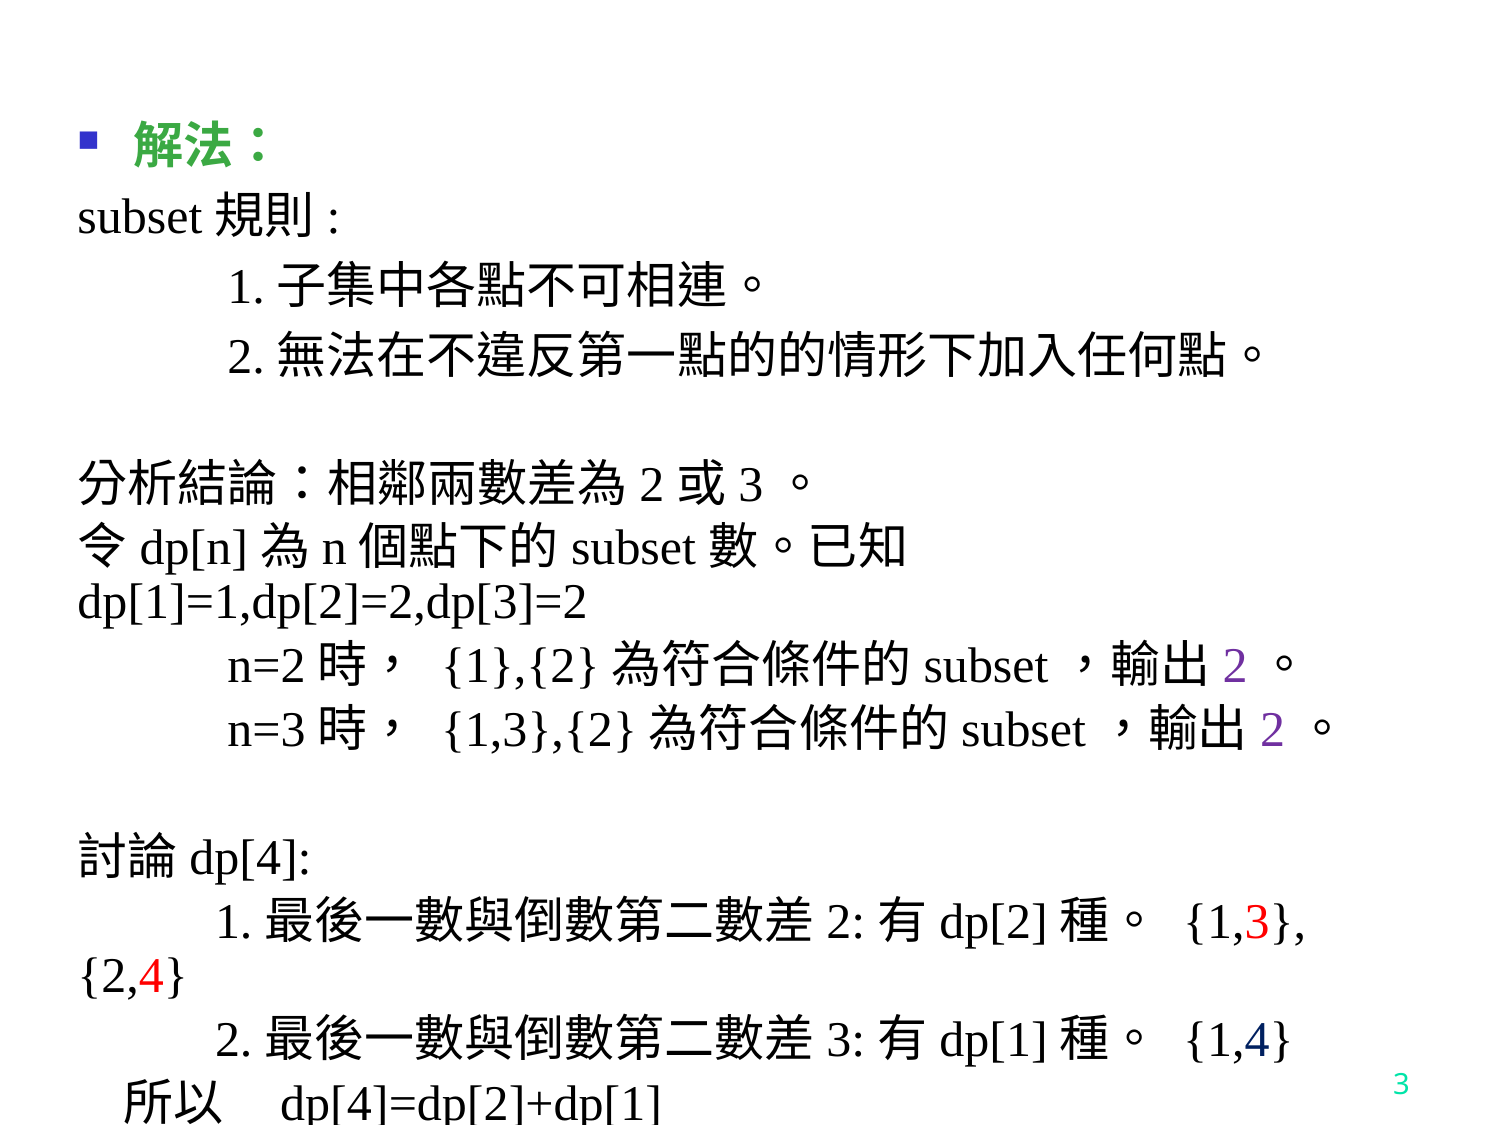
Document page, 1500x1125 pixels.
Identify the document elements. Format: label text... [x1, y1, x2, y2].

list 解法： subset規則: 1.子集中各點不可相連。 2.無法在不違反第一點的的情形下加入任何點。 分析結論：相鄰兩數差為2或3。 令dp[n]為n個點下的subset數。已知dp[1]=1,dp[2]=2,dp[3]=2 n=2時， {1},{2}為符合條件的subset，輸出2。 n=3時， {1,3},{2}為符合條件的subset，輸出2。 討論dp[4]: 1.最後一數與倒數第二數差2:有dp[2]種。 {1,3},{2,4} 2.最後一數與倒數第二數差3:有dp[1]種。 {1,4} 所以 dp[4]=dp[2]+dp[1] [62, 112, 1388, 1035]
slide_number 3 [1112, 1037, 1426, 1113]
